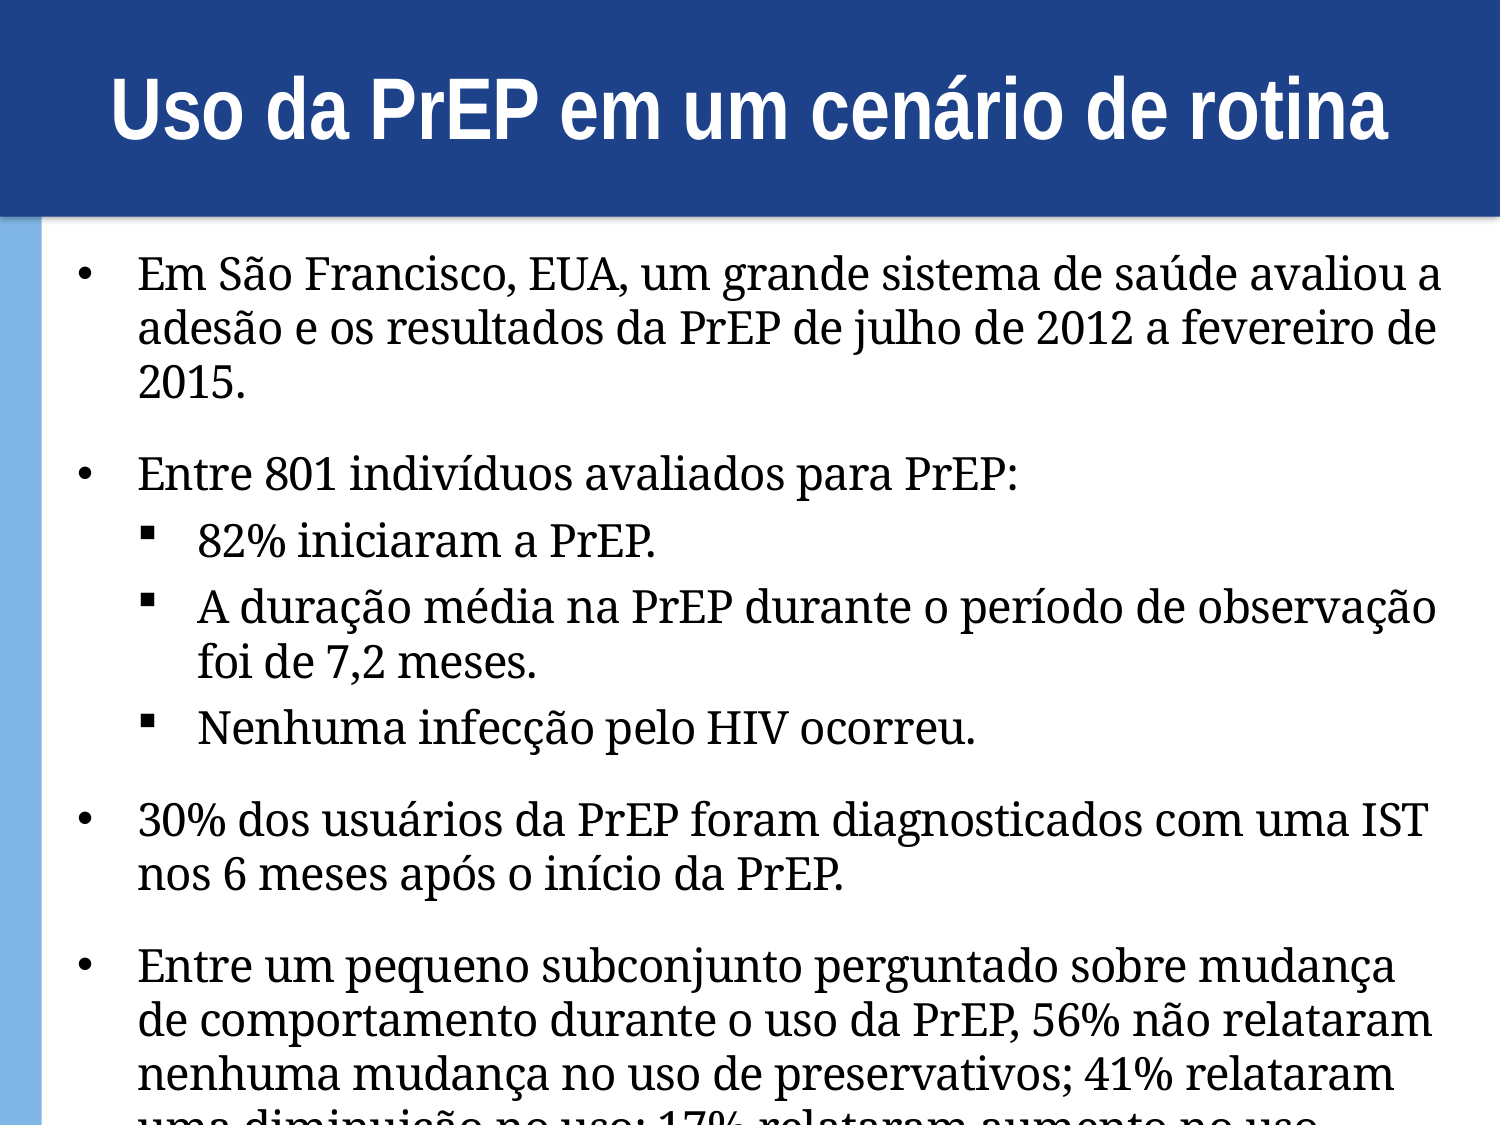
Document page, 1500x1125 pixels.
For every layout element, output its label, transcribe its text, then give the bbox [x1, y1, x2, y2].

title Uso da PrEP em um cenário de rotina [67, 34, 1433, 176]
list Em São Francisco, EUA, um grande sistema de saúde avaliou a adesão e os resultados da PrEP de julho de 2012 a fevereiro de 2015. Entre 801 indivíduos avaliados para PrEP: 82% iniciaram a PrEP. A duração média na PrEP durante o período de observação foi de 7,2 meses. Nenhuma infecção pelo HIV ocorreu. 30% dos usuários da PrEP foram diagnosticados com uma IST nos 6 meses após o início da PrEP. Entre um pequeno subconjunto perguntado sobre mudança de comportamento durante o uso da PrEP, 56% não relataram nenhuma mudança no uso de preservativos; 41% relataram uma diminuição no uso; 17% relataram aumento no uso. [77, 238, 1457, 1041]
